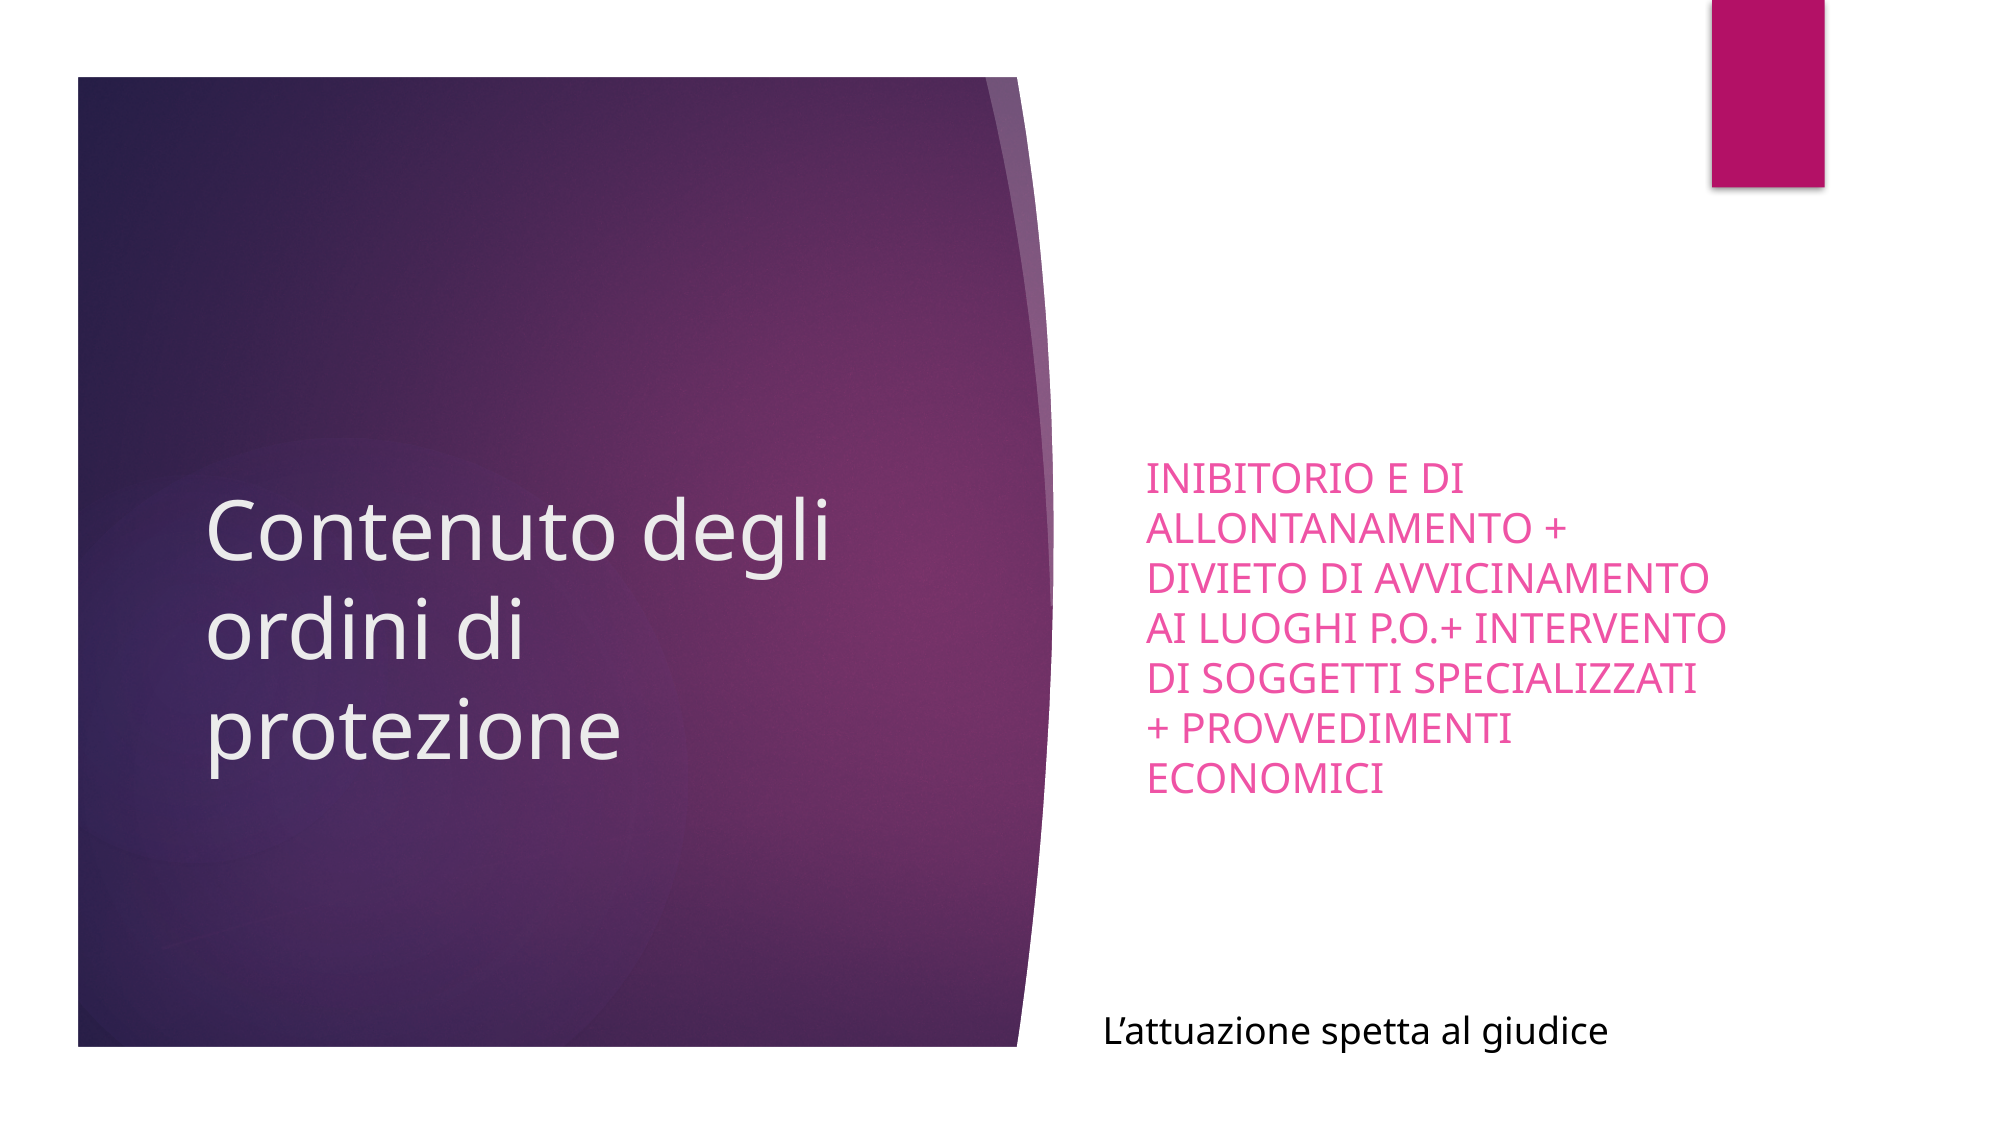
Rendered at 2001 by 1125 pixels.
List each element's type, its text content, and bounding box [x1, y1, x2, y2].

text_box L’attuazione spetta al giudice [1088, 999, 1796, 1059]
title Contenuto degli ordini di protezione [189, 439, 904, 814]
list Inibitorio e di allontanamento + divieto di avvicinamento ai luoghi p.o.+ intervento di soggetti specializzati + provvedimenti economici [1131, 439, 1748, 814]
